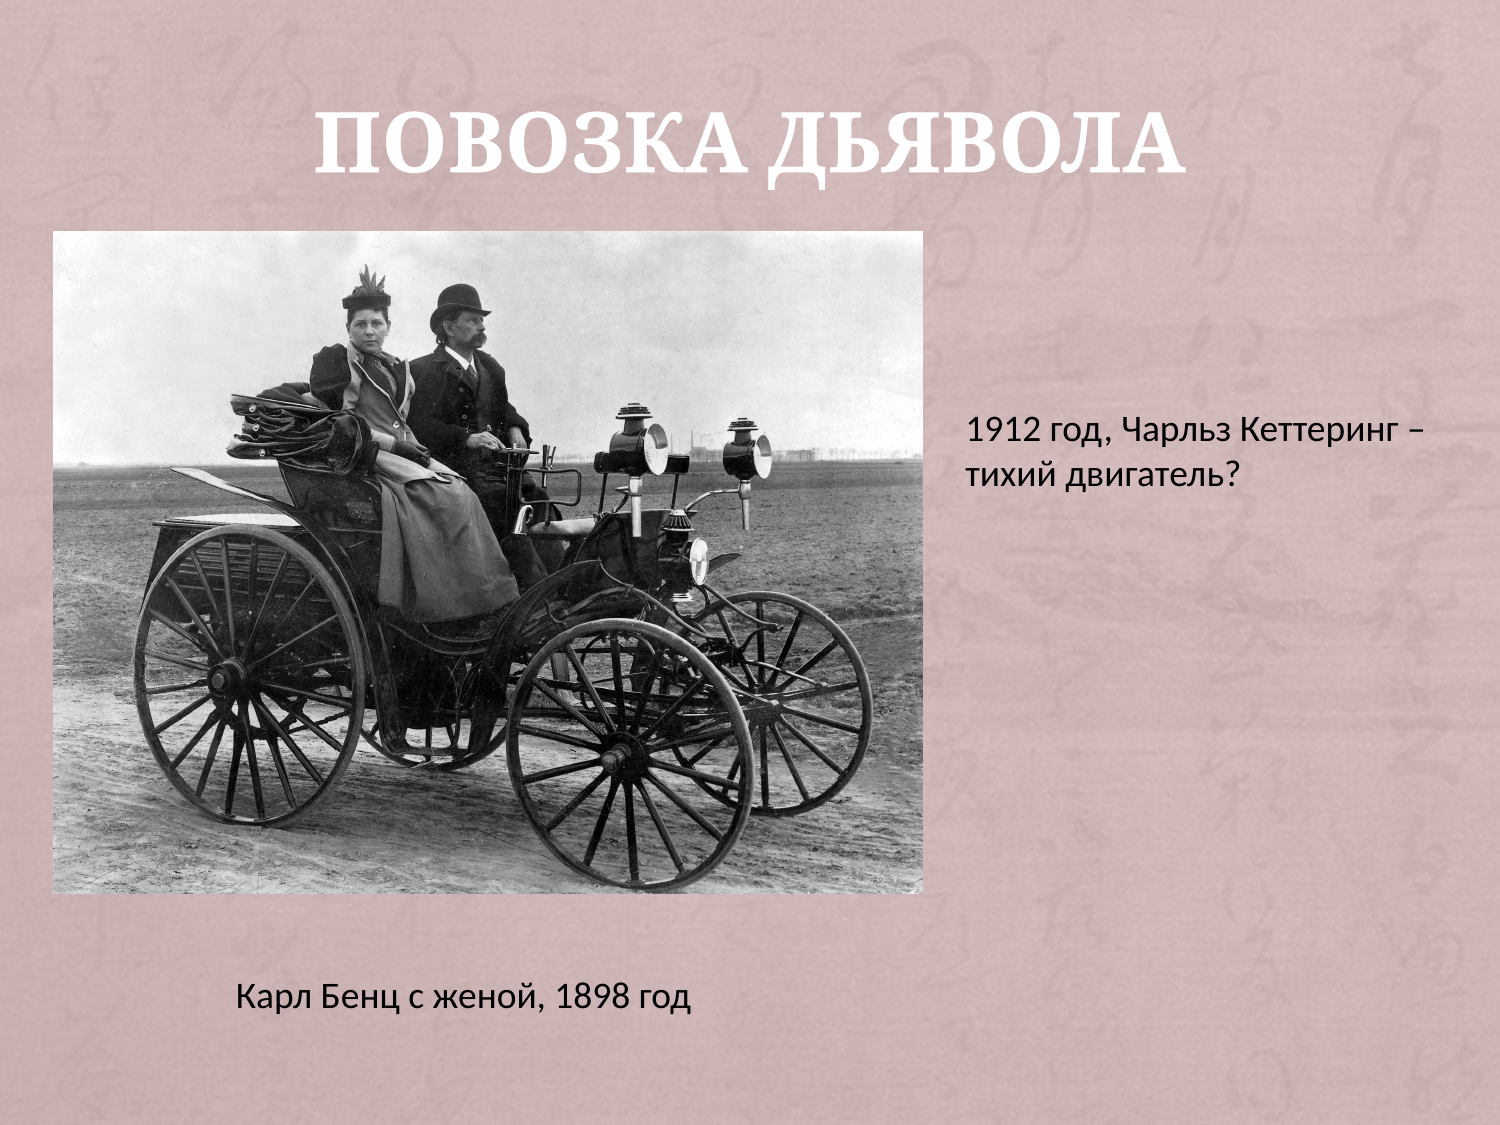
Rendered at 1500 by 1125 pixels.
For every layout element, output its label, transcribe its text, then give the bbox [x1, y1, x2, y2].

picture [52, 231, 923, 894]
title Повозка дьявола [75, 45, 1425, 233]
text_box Карл Бенц с женой, 1898 год [221, 964, 707, 1024]
text_box 1912 год, Чарльз Кеттеринг – тихий двигатель? [950, 397, 1453, 502]
